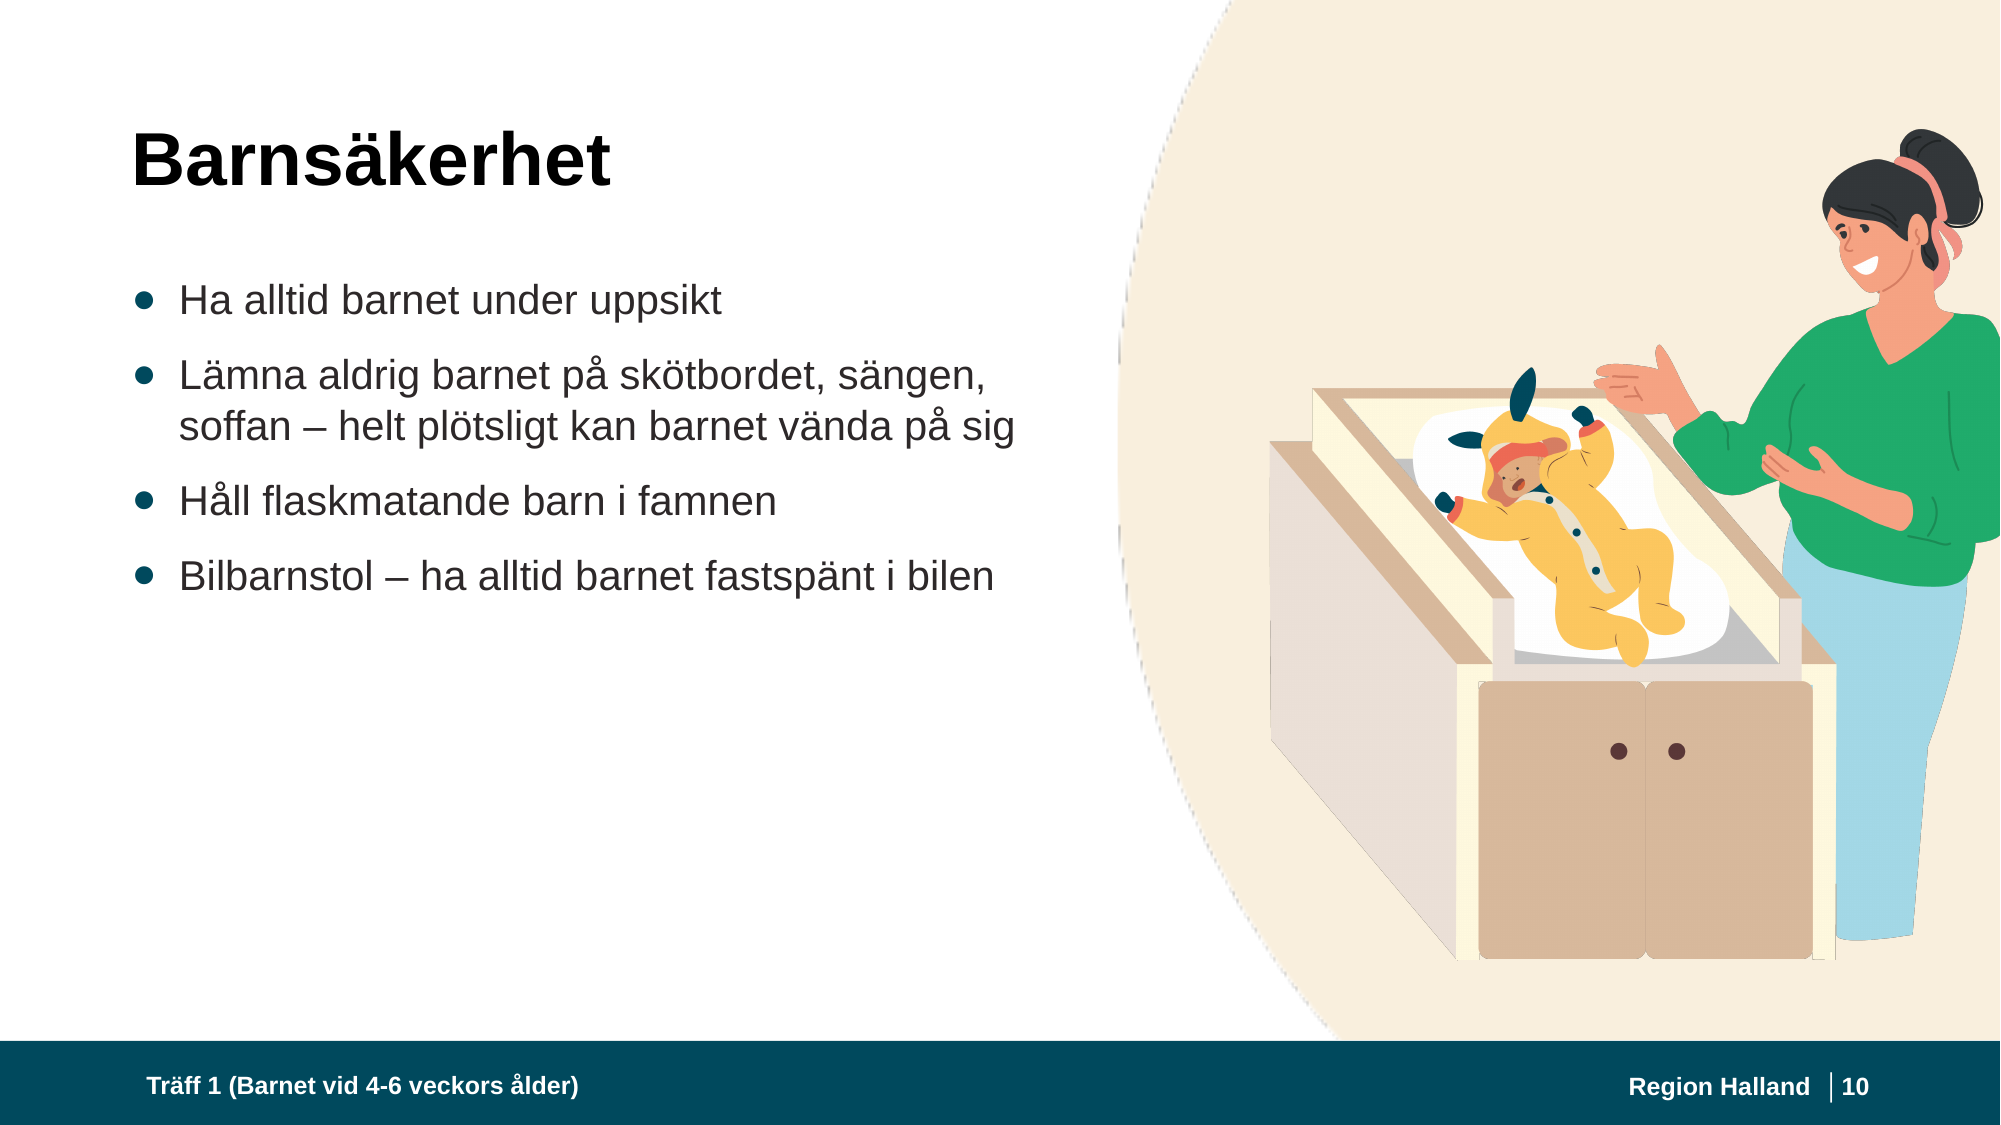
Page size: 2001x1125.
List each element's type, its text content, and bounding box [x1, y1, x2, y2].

slide_number 10 [1841, 1058, 1878, 1112]
title Barnsäkerhet [131, 54, 1117, 268]
text_box Träff 1 (Barnet vid 4-6 veckors ålder) [131, 1062, 1289, 1107]
slide_number Region Halland │ [1604, 1058, 1841, 1112]
picture [1117, 0, 2000, 1040]
list Ha alltid barnet under uppsikt Lämna aldrig barnet på skötbordet, sängen, soffan – helt plötsligt kan barnet vända på sig Håll flaskmatande barn i famnen Bilbarnstol – ha alltid barnet fastspänt i bilen [131, 273, 1117, 1018]
